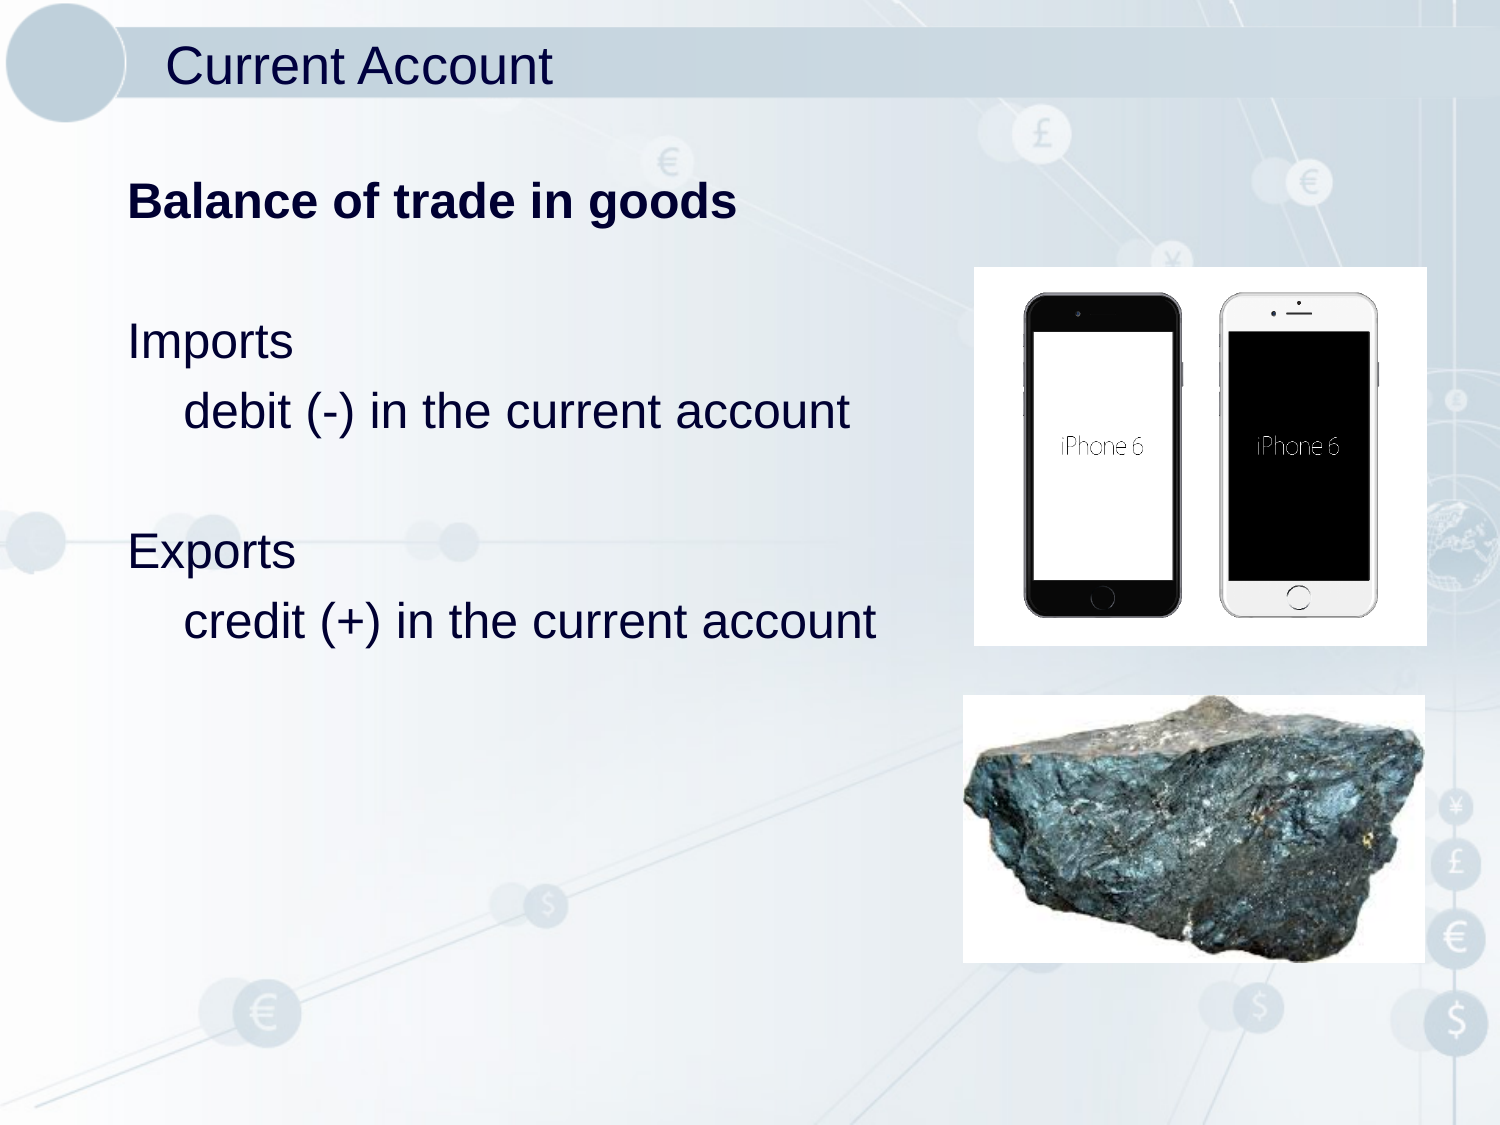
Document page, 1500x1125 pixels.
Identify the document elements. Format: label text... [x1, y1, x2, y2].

title Current Account [149, 24, 1500, 103]
picture [0, 0, 1500, 1125]
list Balance of trade in goods Imports debit (-) in the current account Exports credit (+) in the current account [111, 160, 1438, 904]
